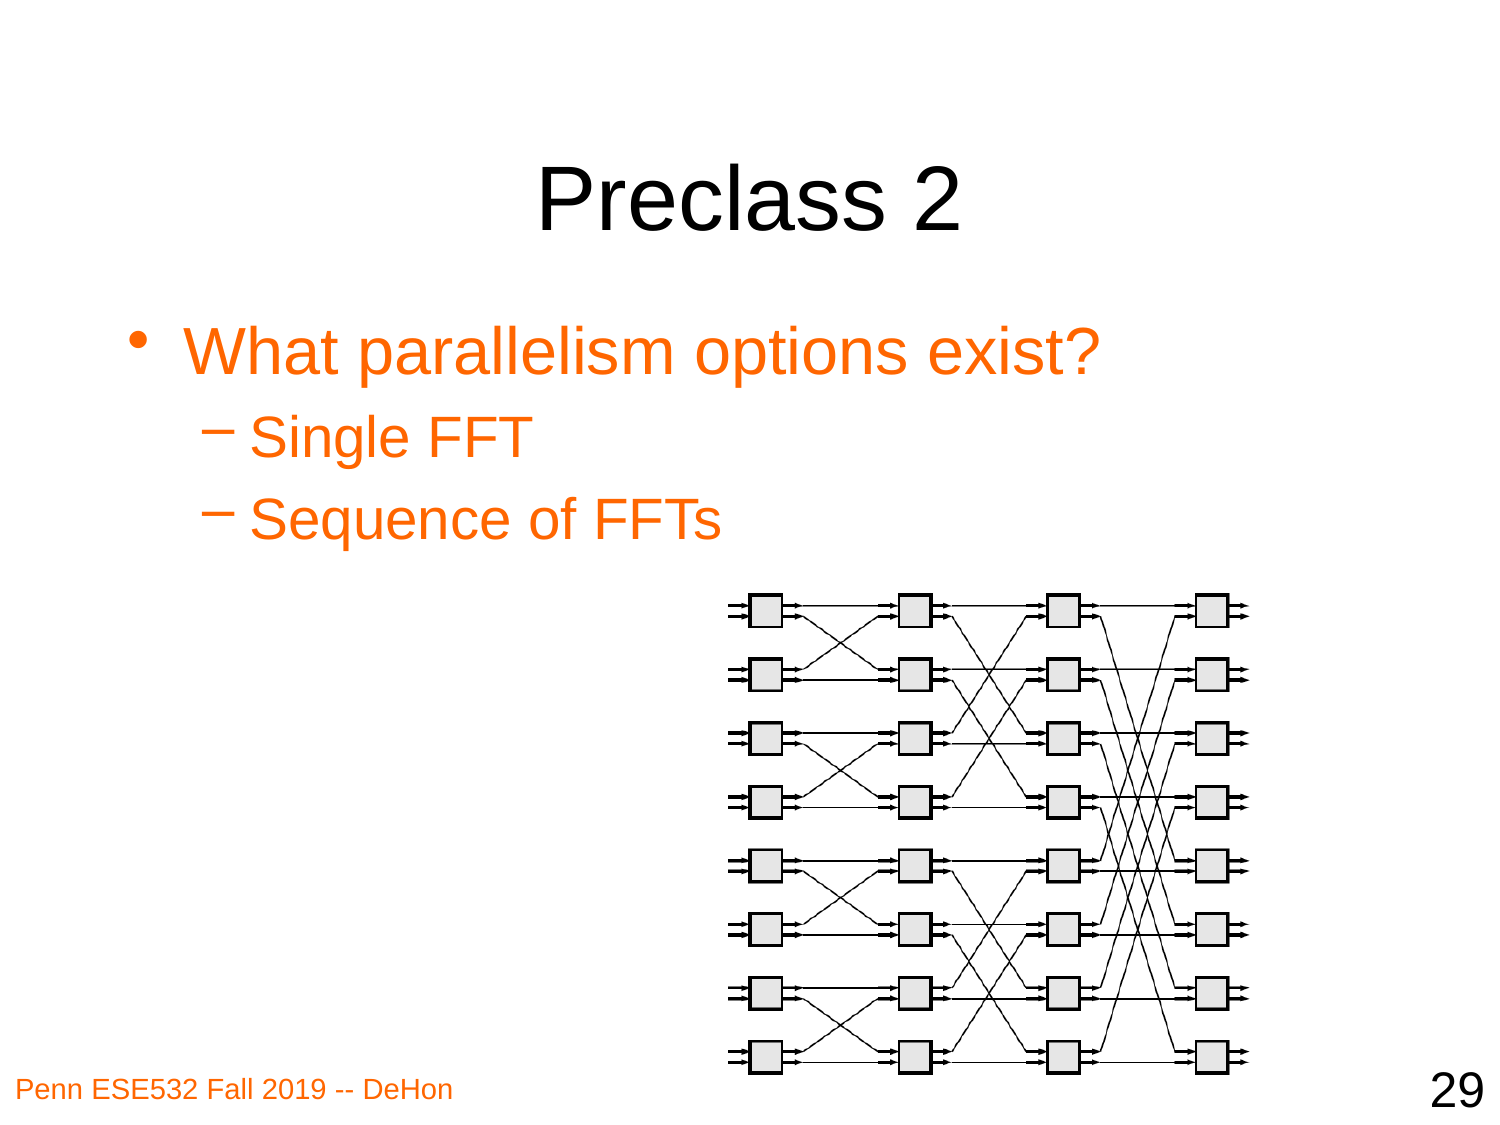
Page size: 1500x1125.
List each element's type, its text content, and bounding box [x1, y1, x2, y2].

picture [562, 572, 1409, 1125]
list What parallelism options exist? Single FFT Sequence of FFTs [112, 299, 1388, 976]
slide_number Penn ESE532 Fall 2019 -- DeHon [0, 1062, 557, 1125]
title Preclass 2 [112, 99, 1388, 288]
slide_number 29 [1413, 1049, 1500, 1125]
